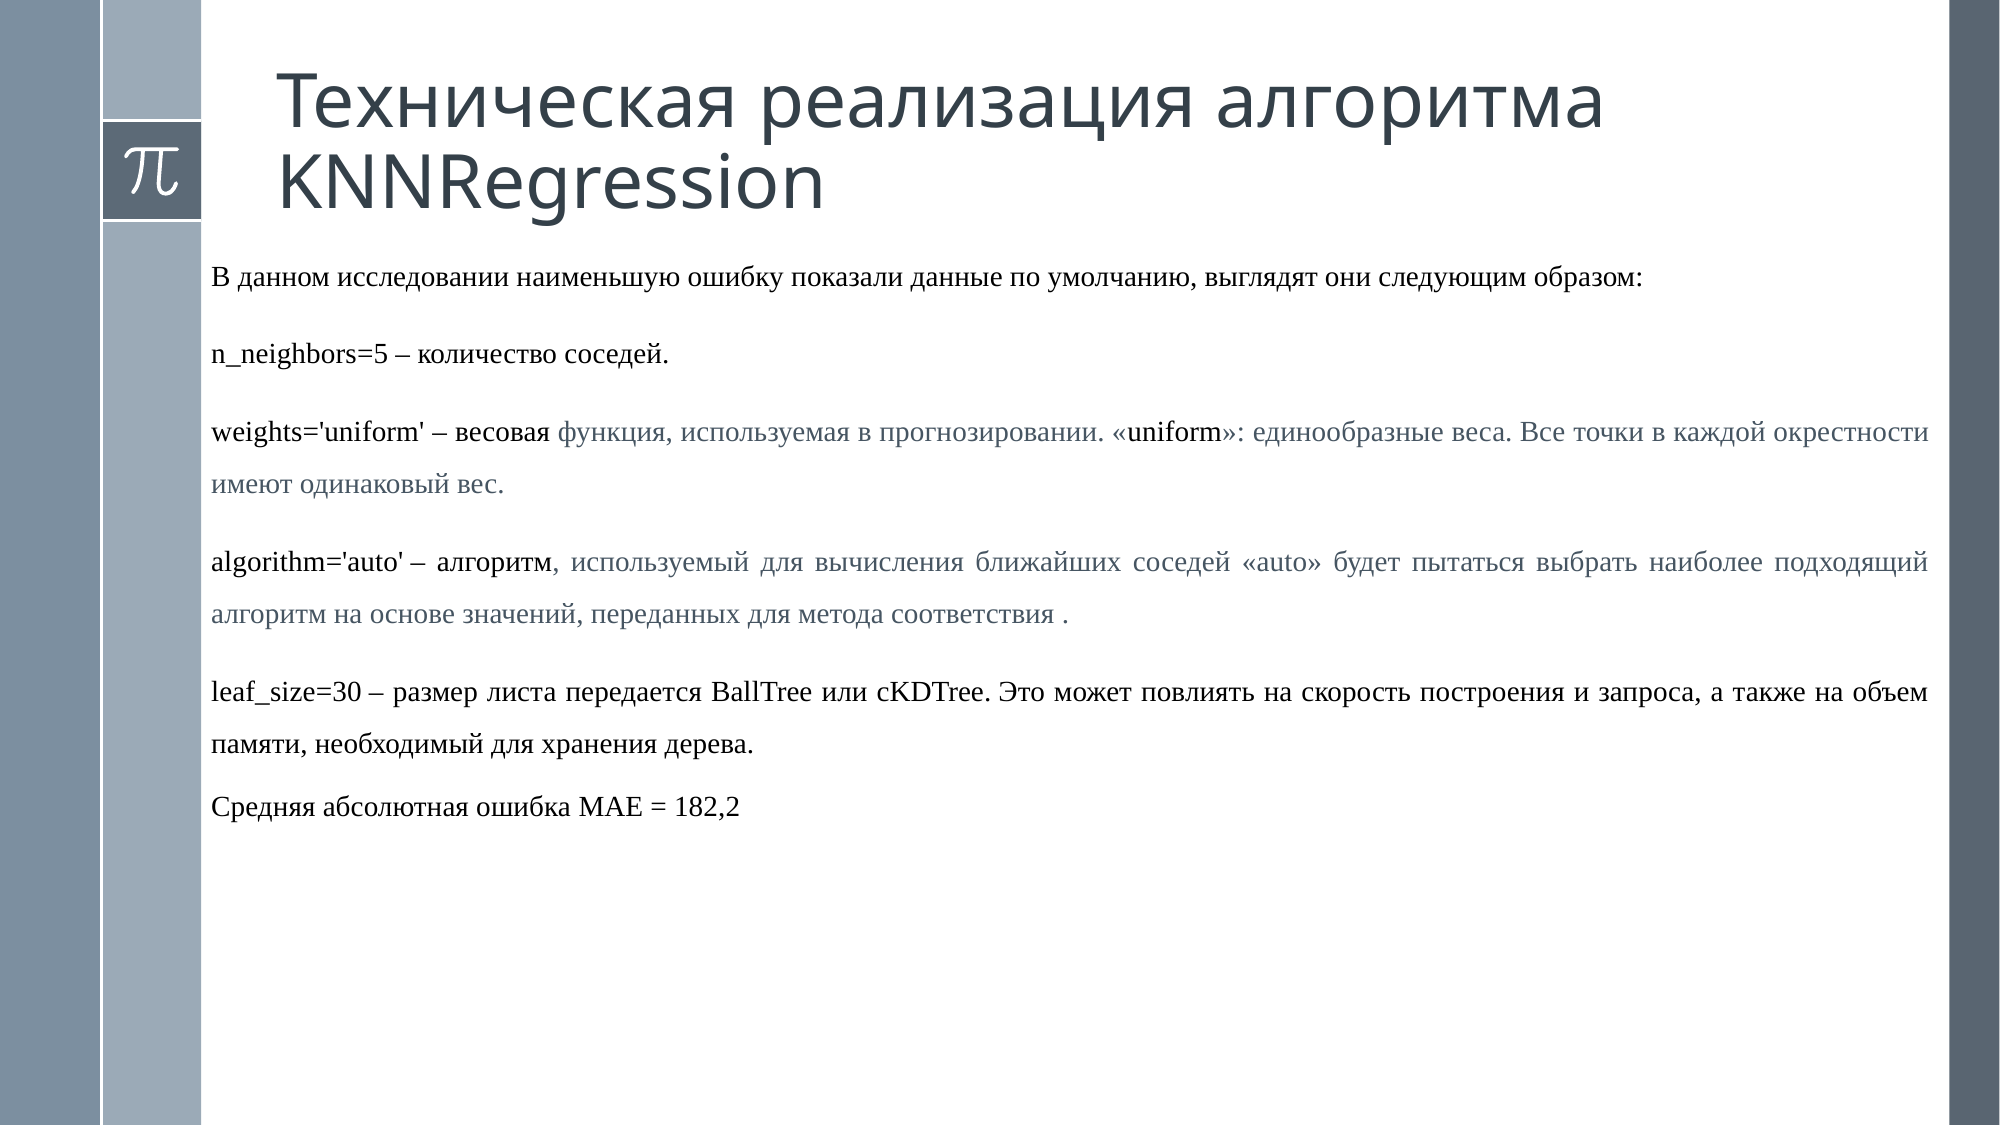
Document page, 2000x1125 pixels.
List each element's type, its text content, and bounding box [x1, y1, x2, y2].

title Техническая реализация алгоритма KNNRegression [261, 29, 1867, 232]
text_box В данном исследовании наименьшую ошибку показали данные по умолчанию, выглядят они следующим образом: n_neighbors=5 – количество соседей. weights='uniform' – весовая функция, используемая в прогнозировании. «uniform»: единообразные веса. Все точки в каждой окрестности имеют одинаковый вес. algorithm='auto' – алгоритм, используемый для вычисления ближайших соседей «auto» будет пытаться выбрать наиболее подходящий алгоритм на основе значений, переданных для метода соответствия . leaf_size=30 – размер листа передается BallTree или cKDTree. Это может повлиять на скорость построения и запроса, а также на объем памяти, необходимый для хранения дерева. Средняя абсолютная ошибка MAE = 182,2 [196, 232, 1945, 830]
